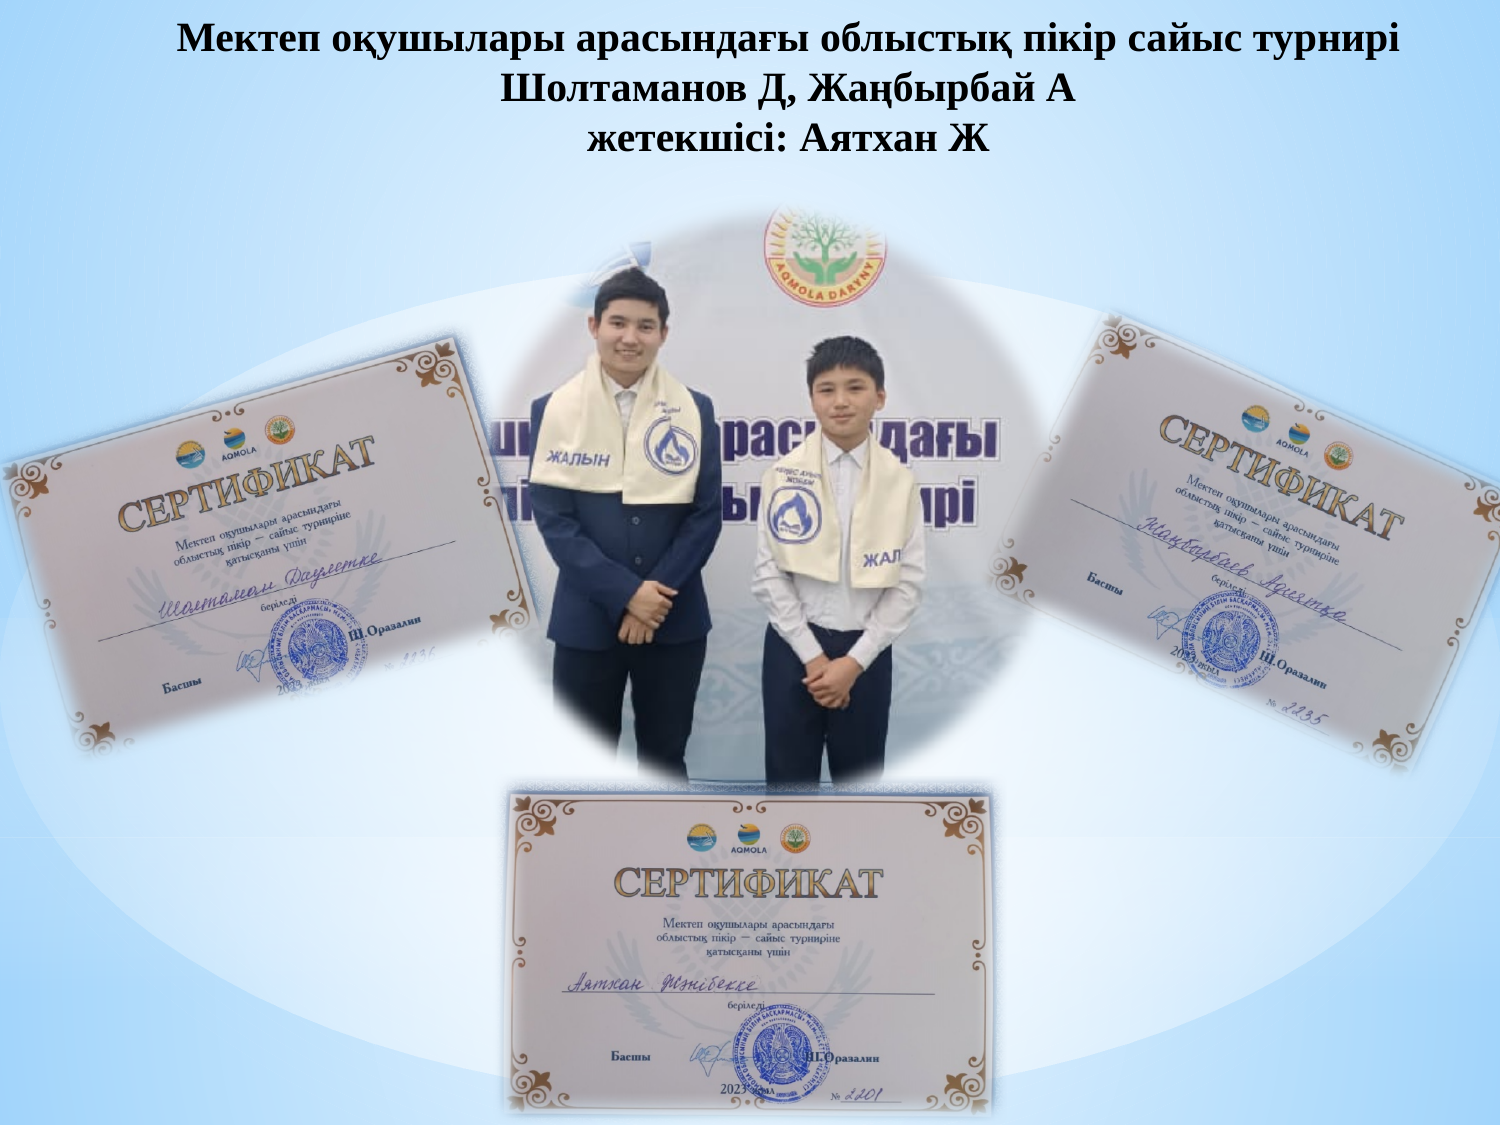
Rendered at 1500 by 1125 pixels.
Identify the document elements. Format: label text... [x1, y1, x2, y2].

title Мектеп оқушылары арасындағы облыстық пікір сайыс турнирі Шолтаманов Д, Жаңбырбай А жетекшісі: Аятхан Ж [0, 2, 1500, 190]
picture [13, 195, 1500, 1125]
